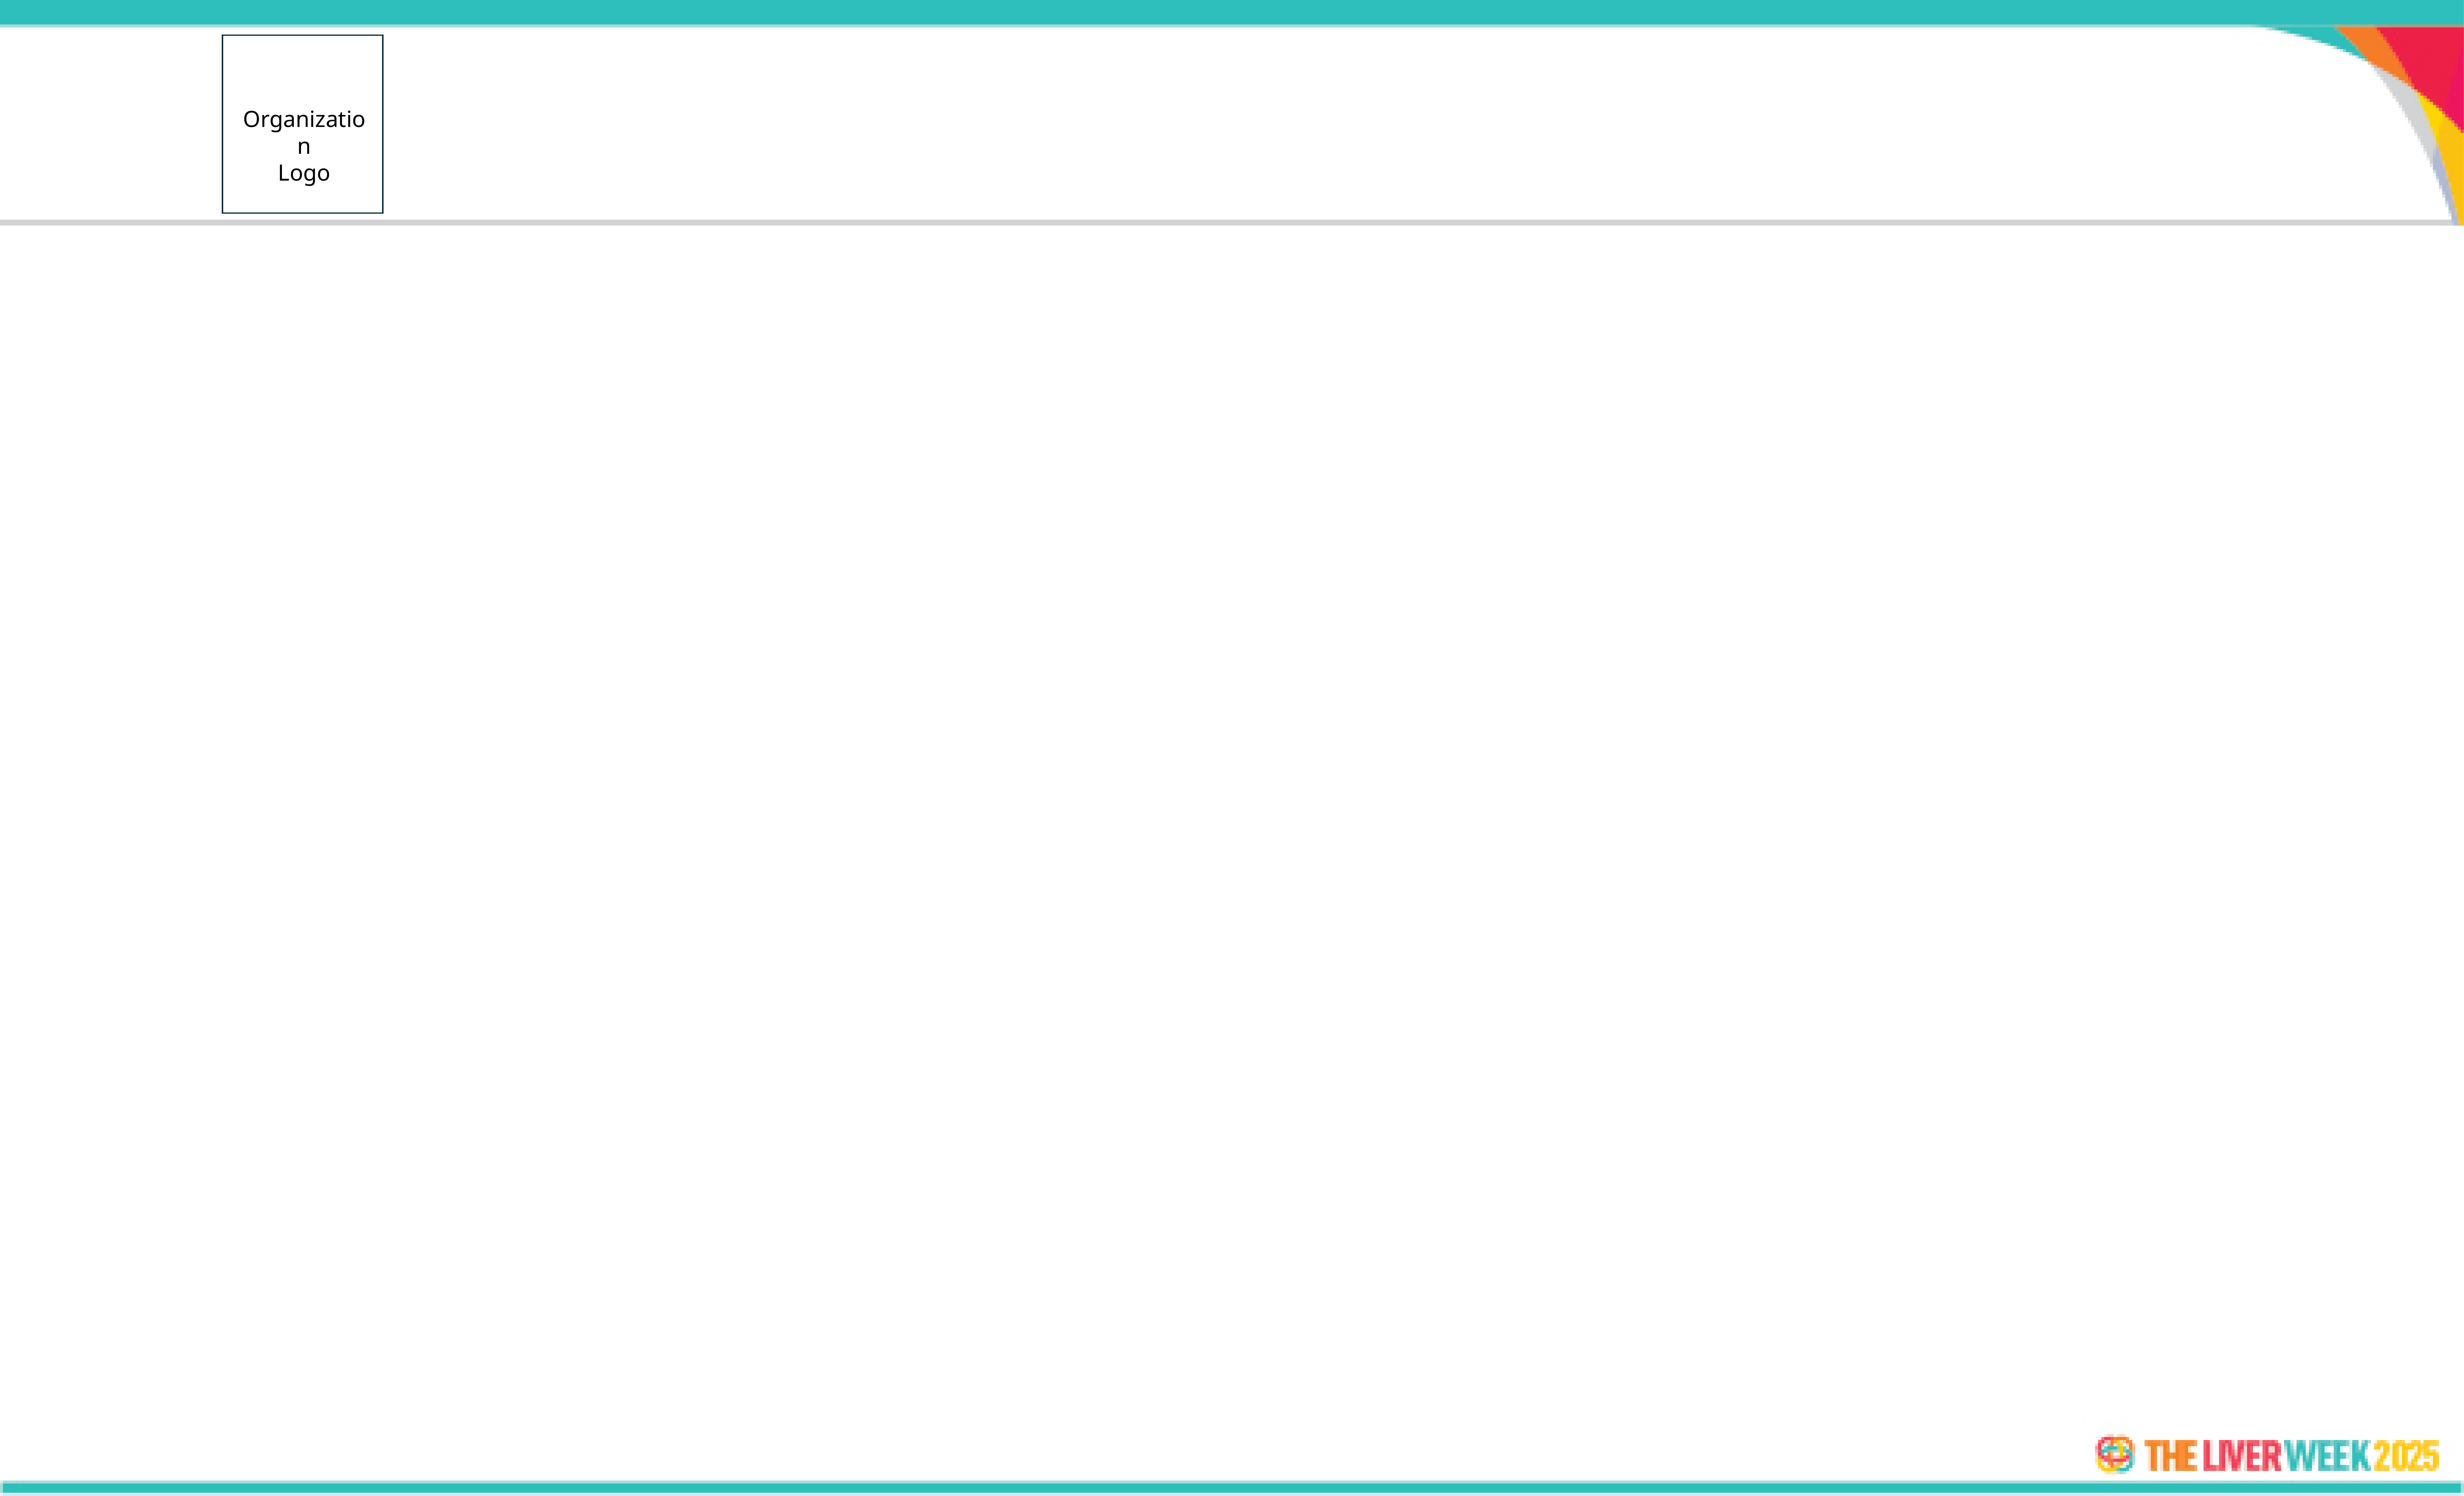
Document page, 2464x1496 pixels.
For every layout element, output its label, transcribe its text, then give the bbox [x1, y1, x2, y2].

text_box [222, 35, 383, 213]
text_box Organization Logo [238, 102, 371, 187]
picture [0, 0, 2464, 1496]
